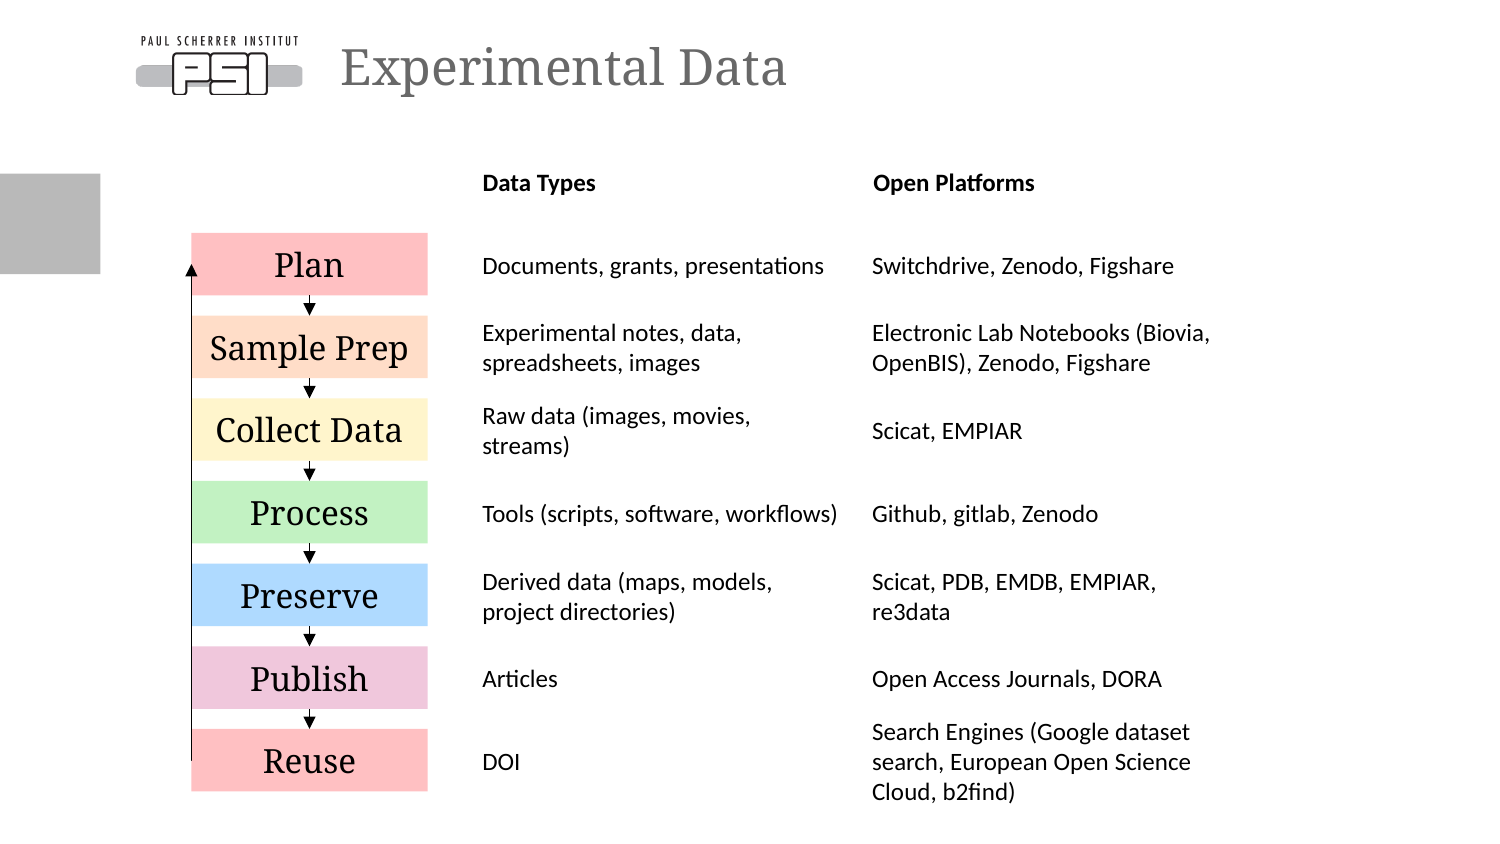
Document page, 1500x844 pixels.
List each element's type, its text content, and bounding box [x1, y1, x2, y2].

text_box DOI [467, 728, 857, 792]
text_box Plan [191, 232, 428, 296]
text_box Open Access Journals, DORA [857, 646, 1247, 709]
title Experimental Data [340, 35, 1442, 98]
text_box Open Platforms [858, 150, 1249, 213]
text_box Publish [198, 646, 428, 709]
text_box Electronic Lab Notebooks (Biovia, OpenBIS), Zenodo, Figshare [857, 315, 1247, 379]
text_box Experimental notes, data, spreadsheets, images [467, 315, 857, 379]
text_box Scicat, PDB, EMDB, EMPIAR, re3data [857, 563, 1247, 627]
text_box Raw data (images, movies, streams) [467, 398, 857, 461]
text_box Data Types [467, 150, 858, 213]
text_box Sample Prep [198, 315, 428, 379]
text_box Articles [467, 646, 857, 709]
text_box Documents, grants, presentations [467, 232, 857, 296]
text_box Github, gitlab, Zenodo [857, 480, 1247, 544]
text_box Search Engines (Google dataset search, European Open Science Cloud, b2find) [857, 728, 1247, 792]
text_box Derived data (maps, models, project directories) [467, 563, 857, 627]
text_box Reuse [191, 728, 428, 792]
text_box Collect Data [198, 398, 428, 461]
text_box Process [198, 480, 428, 544]
text_box Preserve [198, 563, 428, 627]
text_box Scicat, EMPIAR [857, 398, 1247, 461]
text_box Tools (scripts, software, workflows) [467, 480, 857, 544]
text_box Switchdrive, Zenodo, Figshare [857, 232, 1247, 296]
